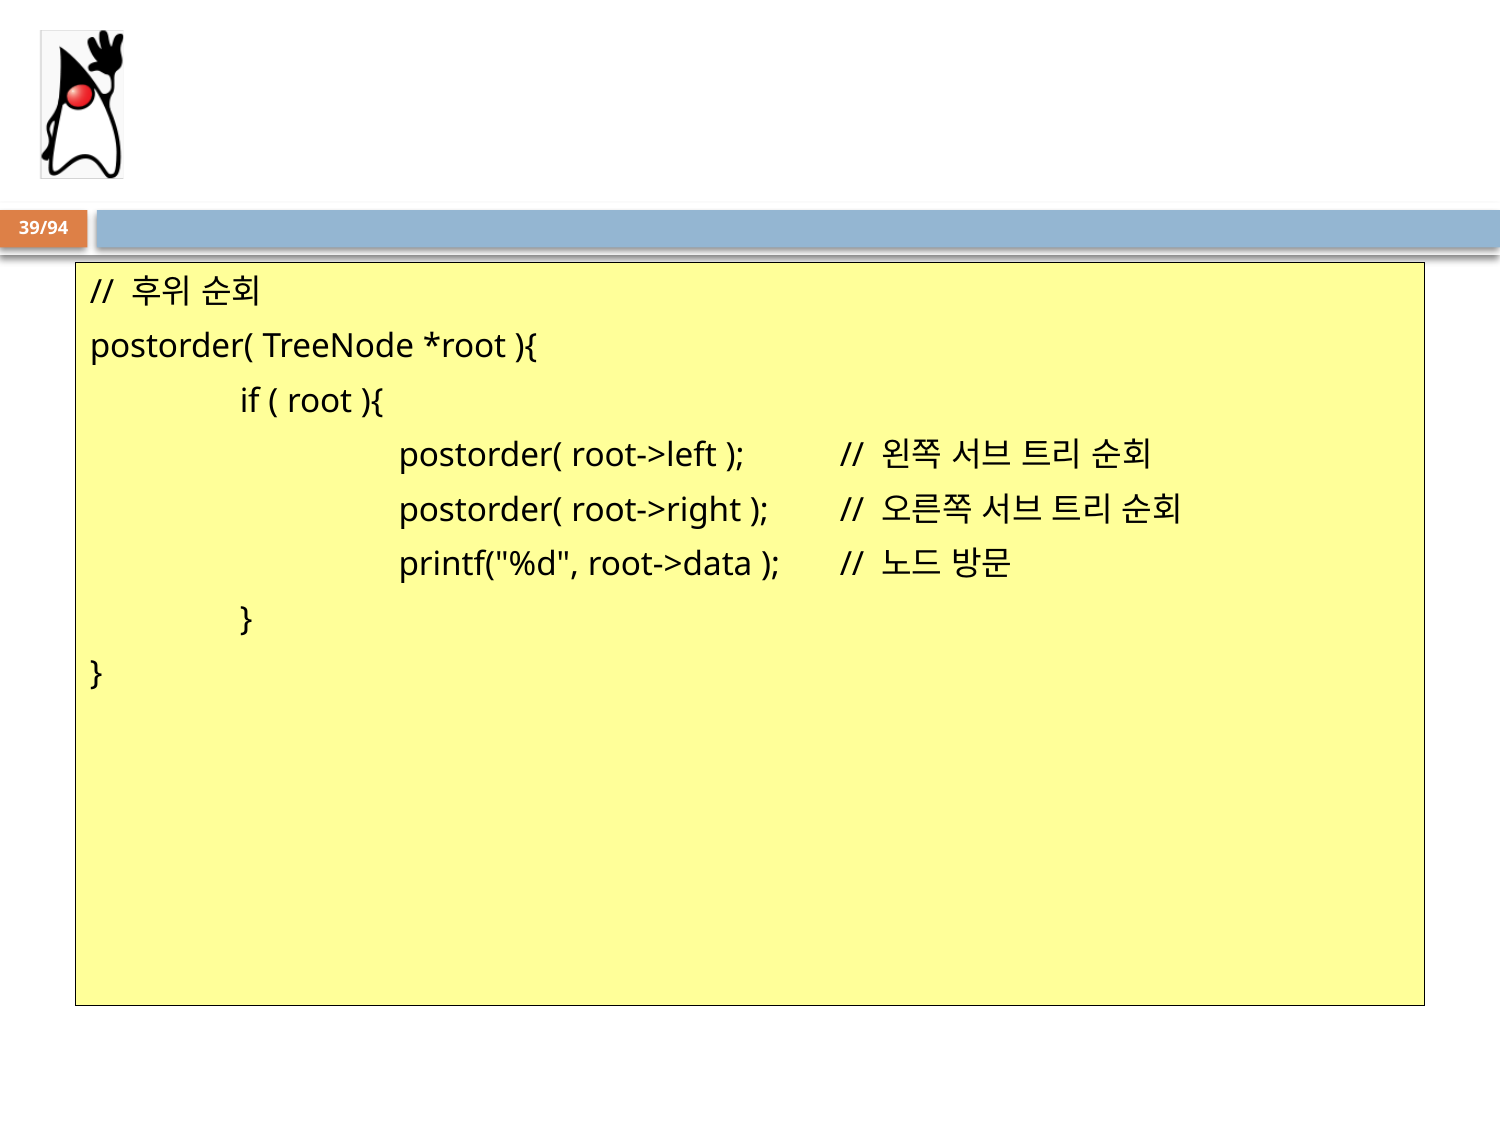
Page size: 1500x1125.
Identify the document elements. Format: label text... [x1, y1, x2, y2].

list // 후위 순회 postorder( TreeNode *root ){ if ( root ){ postorder( root->left ); // 왼쪽 서브 트리 순회 postorder( root->right ); // 오른쪽 서브 트리 순회 printf("%d", root->data ); // 노드 방문 } } [75, 262, 1425, 1006]
slide_number 39/94 [0, 208, 88, 249]
picture [39, 30, 124, 179]
